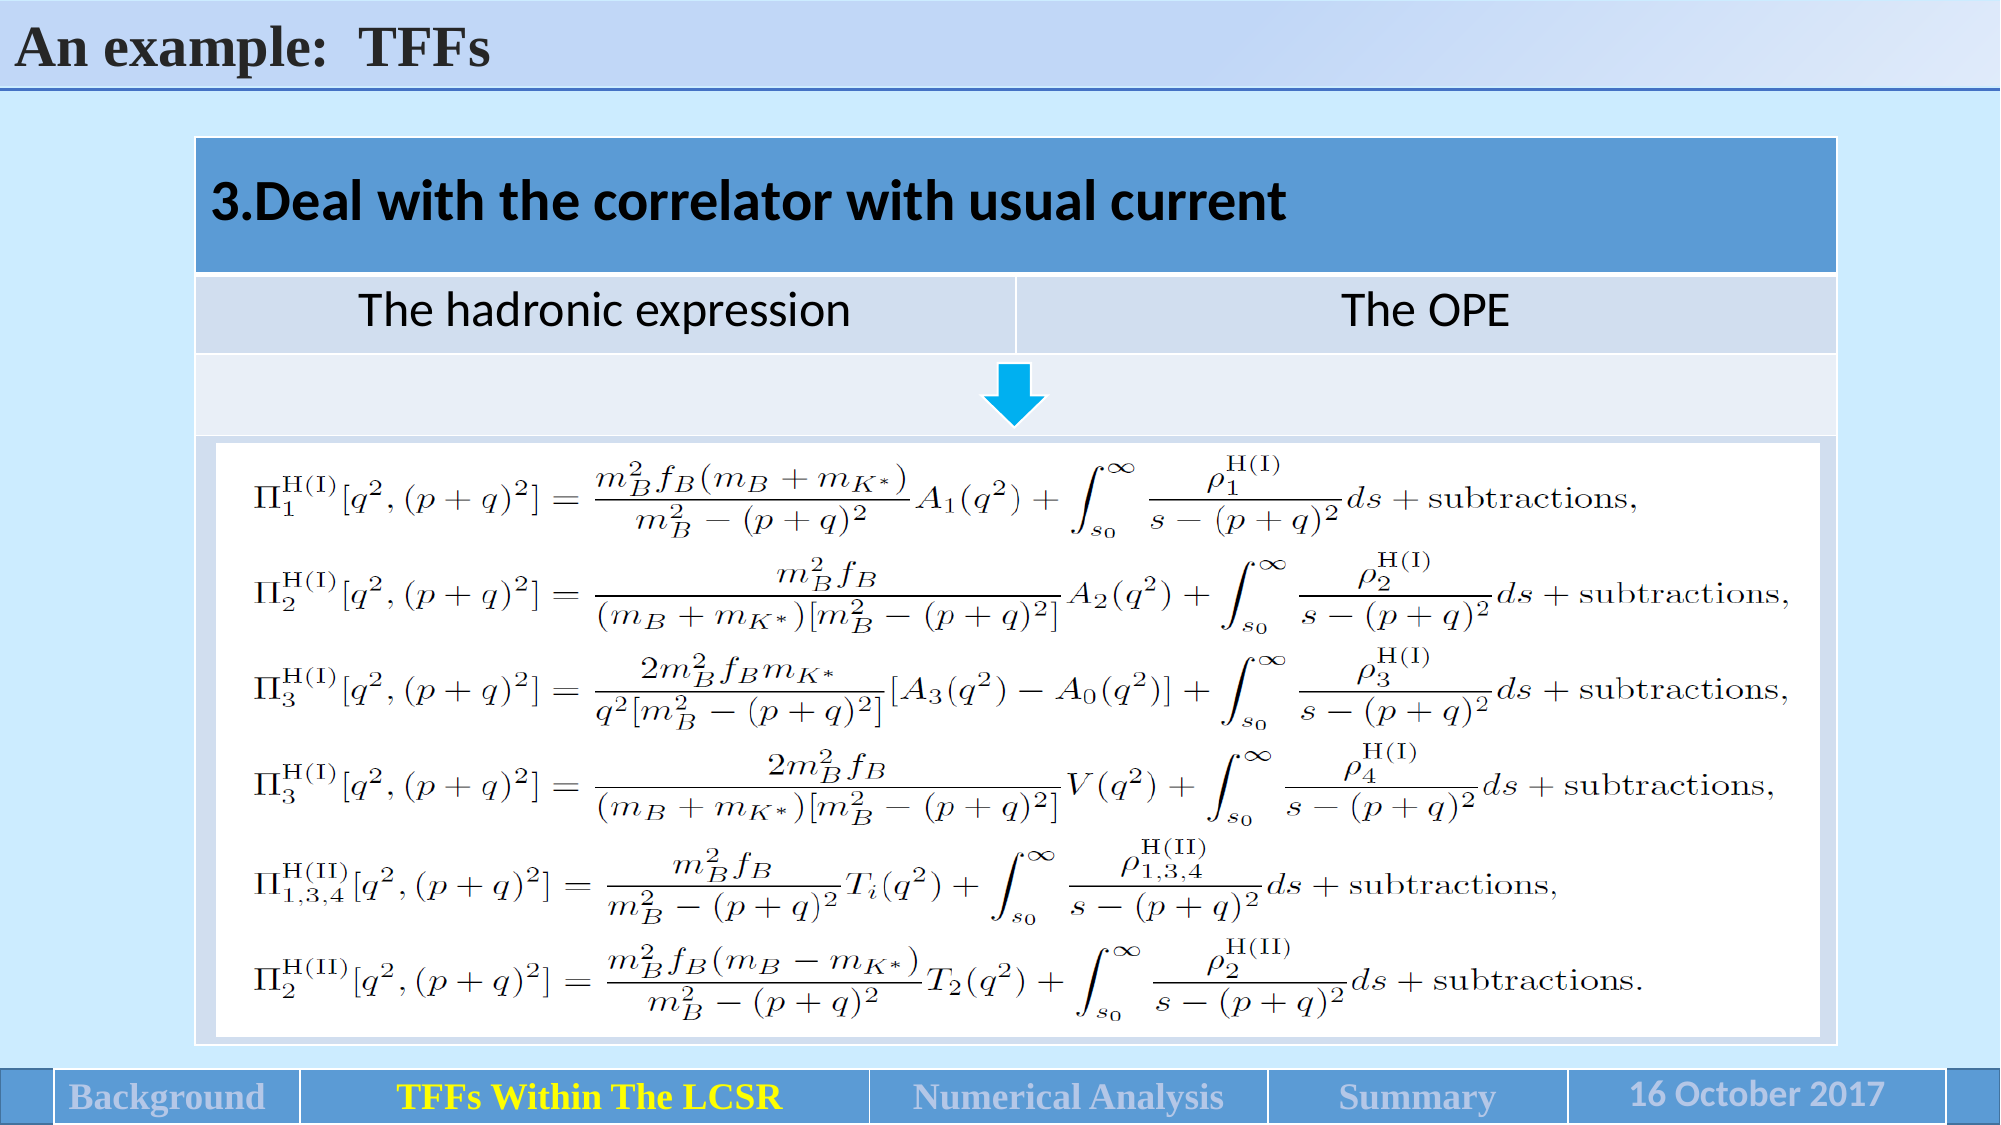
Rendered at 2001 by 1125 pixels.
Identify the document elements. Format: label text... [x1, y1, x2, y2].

table_cell [196, 355, 1836, 435]
text_box [0, 1068, 53, 1125]
text_box [1947, 1068, 2000, 1125]
table_cell [196, 436, 1836, 1044]
table_cell The OPE [1017, 277, 1836, 353]
picture [215, 443, 1820, 1037]
table_header 3.Deal with the correlator with usual current [196, 138, 1836, 272]
text_box [978, 361, 1051, 430]
table_cell The hadronic expression [196, 277, 1015, 353]
